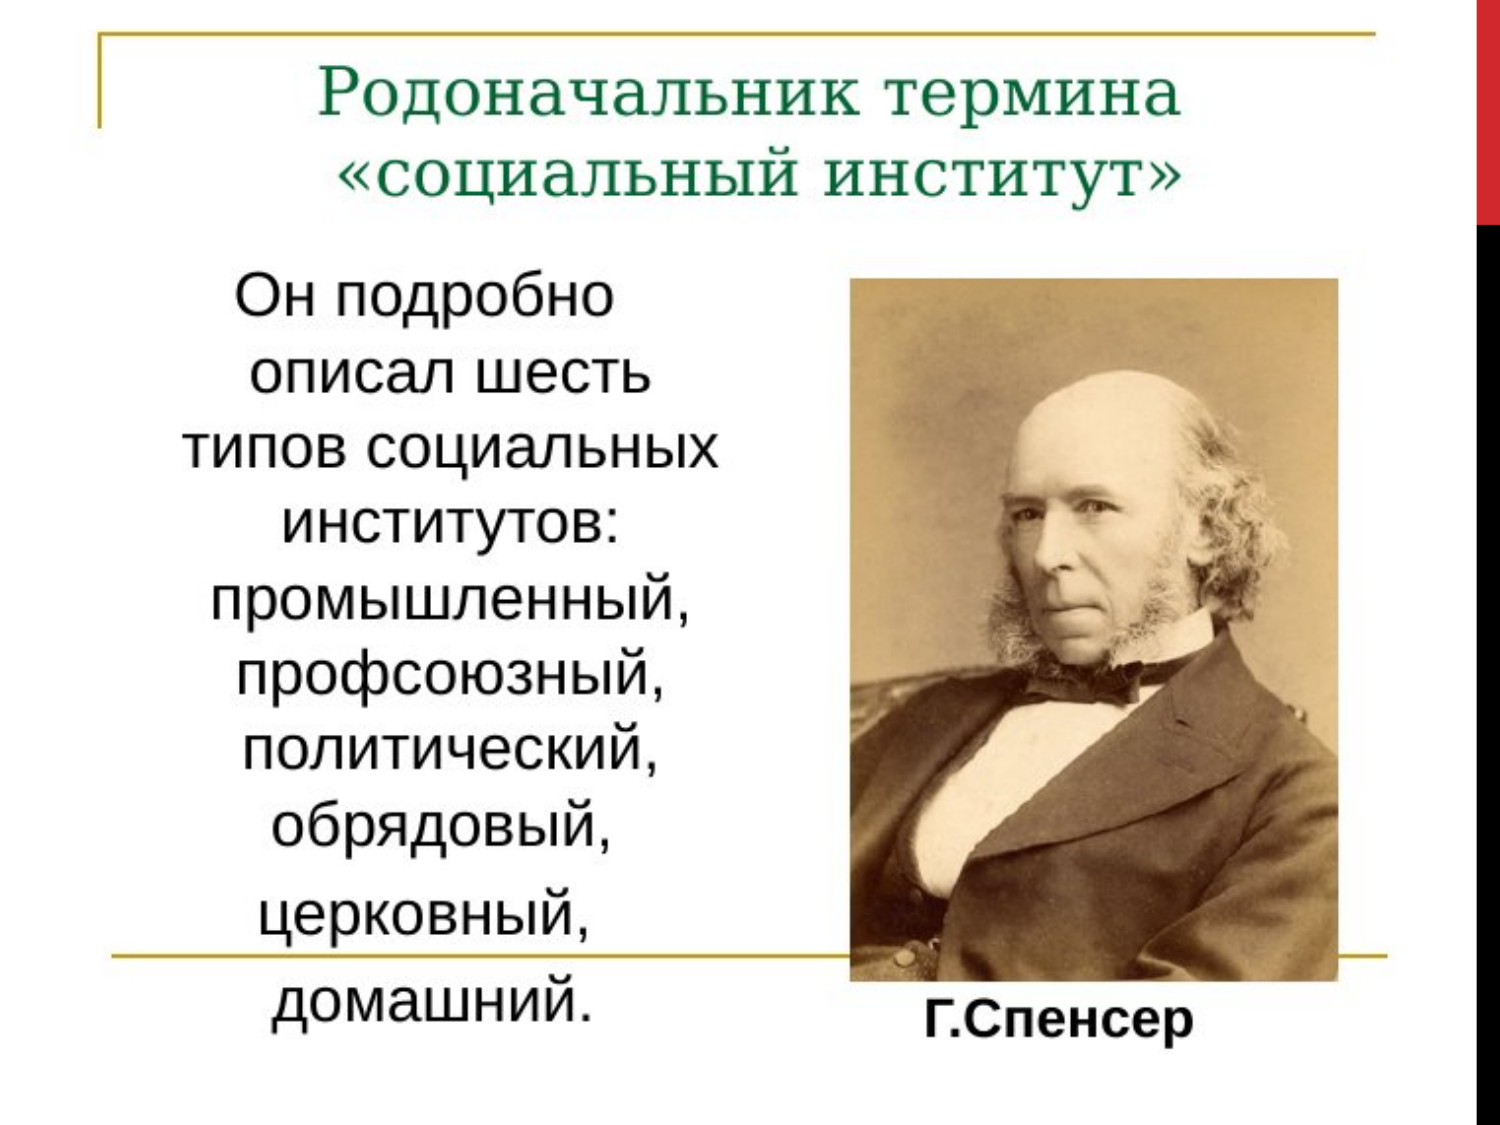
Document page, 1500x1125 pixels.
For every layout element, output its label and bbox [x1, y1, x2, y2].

picture [40, 0, 1460, 1064]
